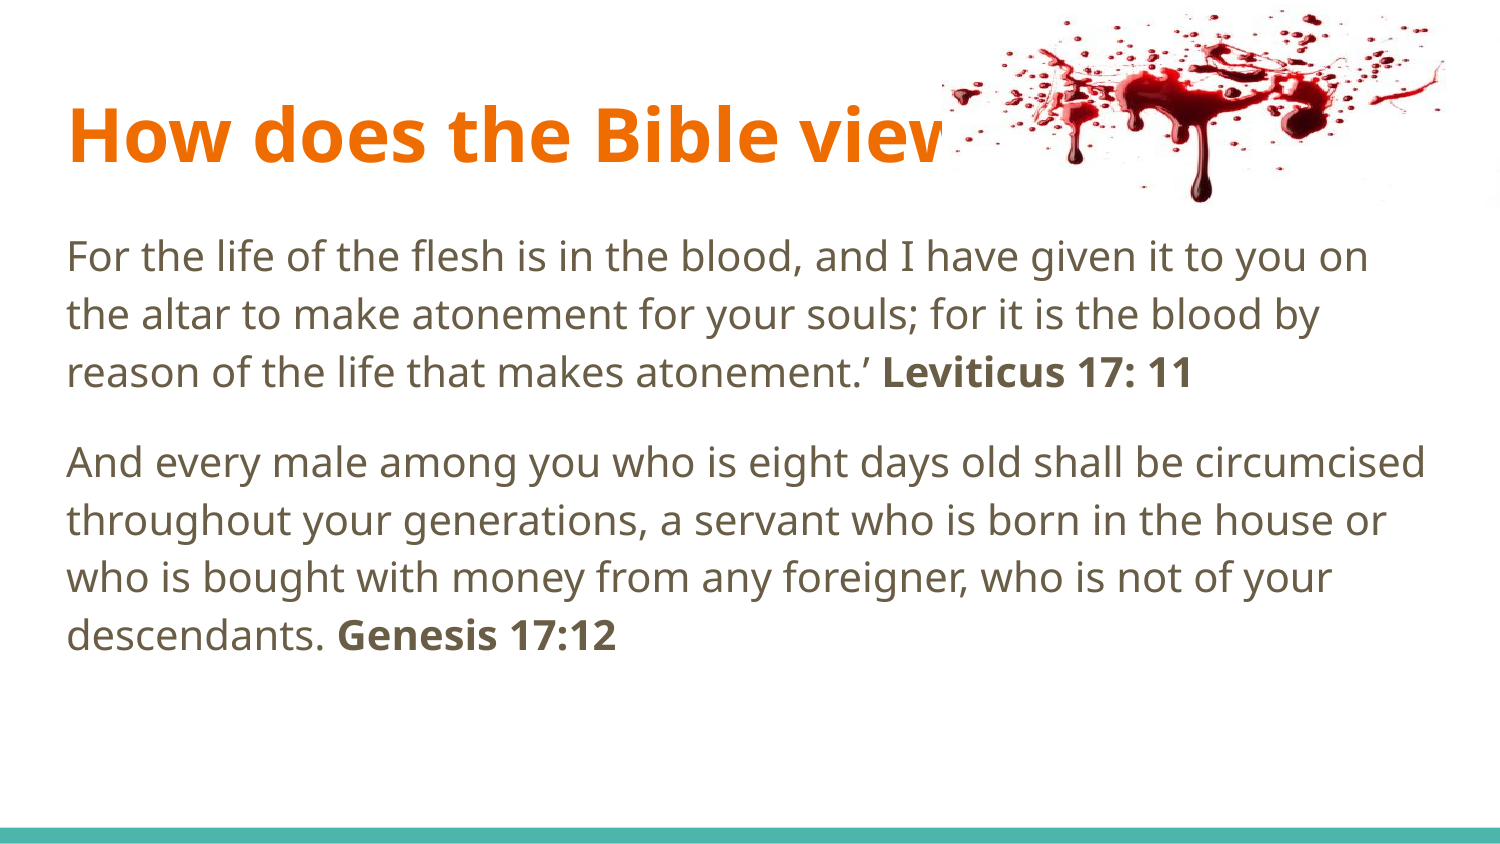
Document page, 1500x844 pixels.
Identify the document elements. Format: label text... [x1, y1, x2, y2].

title How does the Bible view blood? [51, 72, 937, 189]
picture [942, 4, 1500, 208]
list For the life of the flesh is in the blood, and I have given it to you on the altar to make atonement for your souls; for it is the blood by reason of the life that makes atonement.’ Leviticus 17: 11 And every male among you who is eight days old shall be circumcised throughout your generations, a servant who is born in the house or who is bought with money from any foreigner, who is not of your descendants. Genesis 17:12 [51, 207, 1449, 750]
